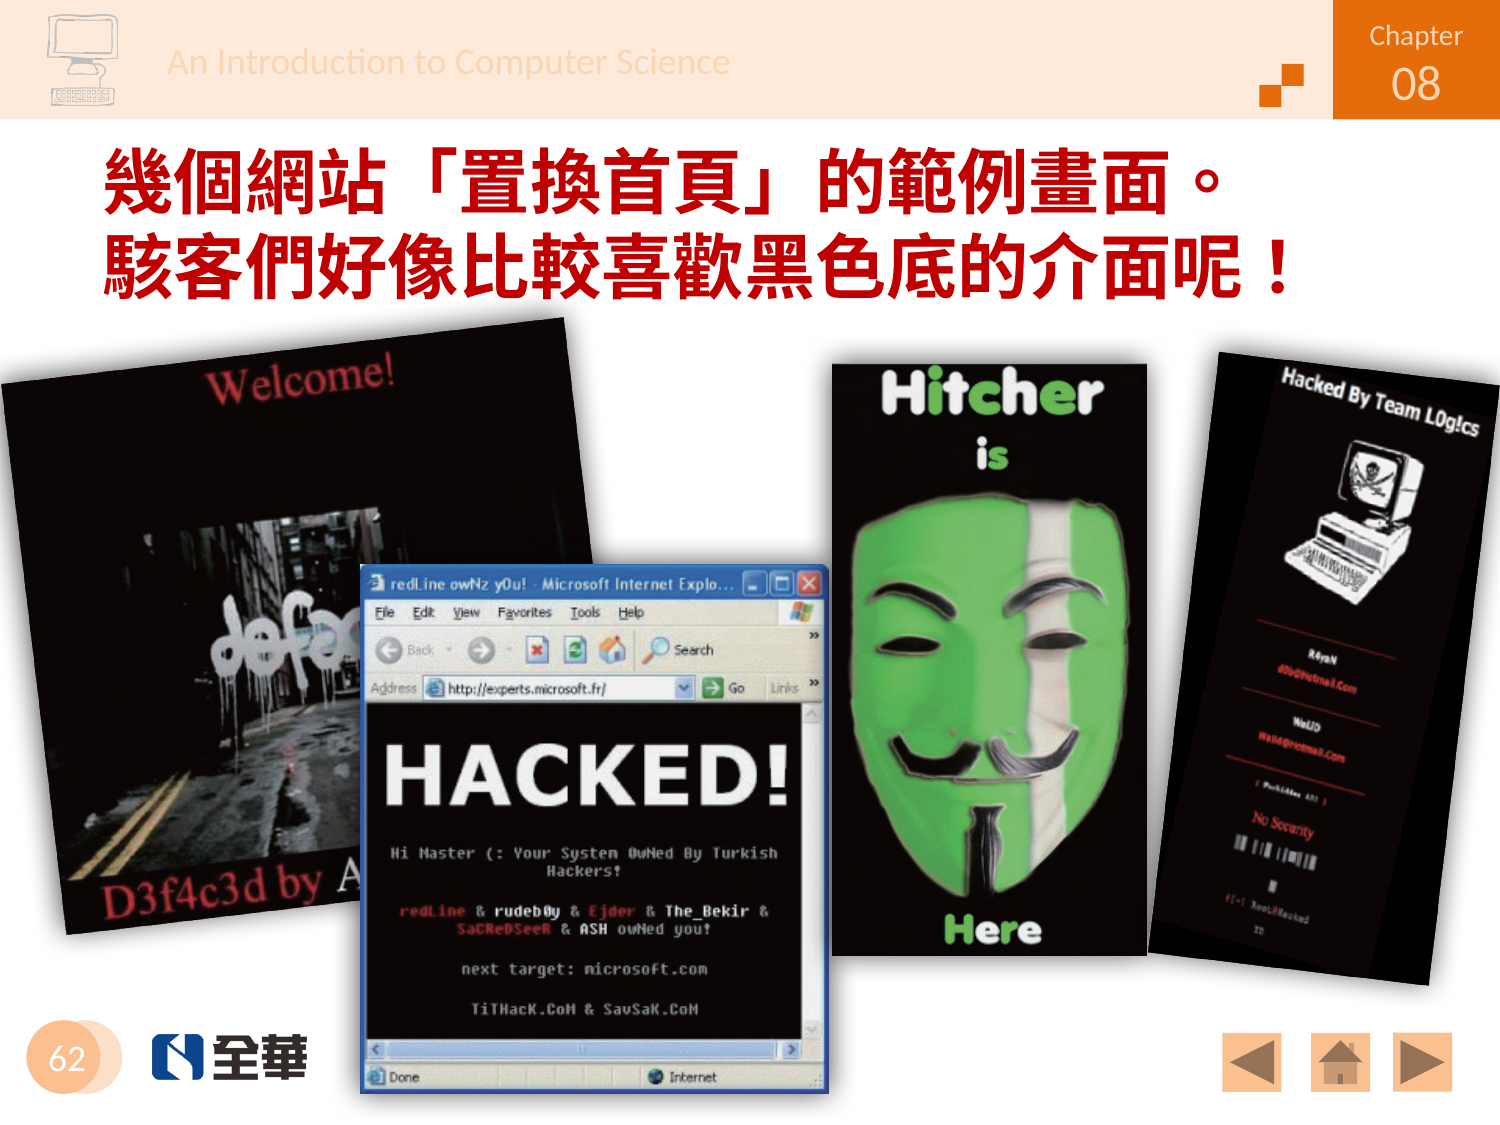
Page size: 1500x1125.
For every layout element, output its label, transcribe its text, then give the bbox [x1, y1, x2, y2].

picture [47, 14, 118, 106]
picture [152, 1034, 307, 1080]
picture [832, 363, 1147, 956]
picture [1148, 352, 1499, 985]
picture [2, 318, 830, 1095]
title 幾個網站「置換首頁」的範例畫面。 駭客們好像比較喜歡黑色底的介面呢！ [87, 128, 1438, 317]
